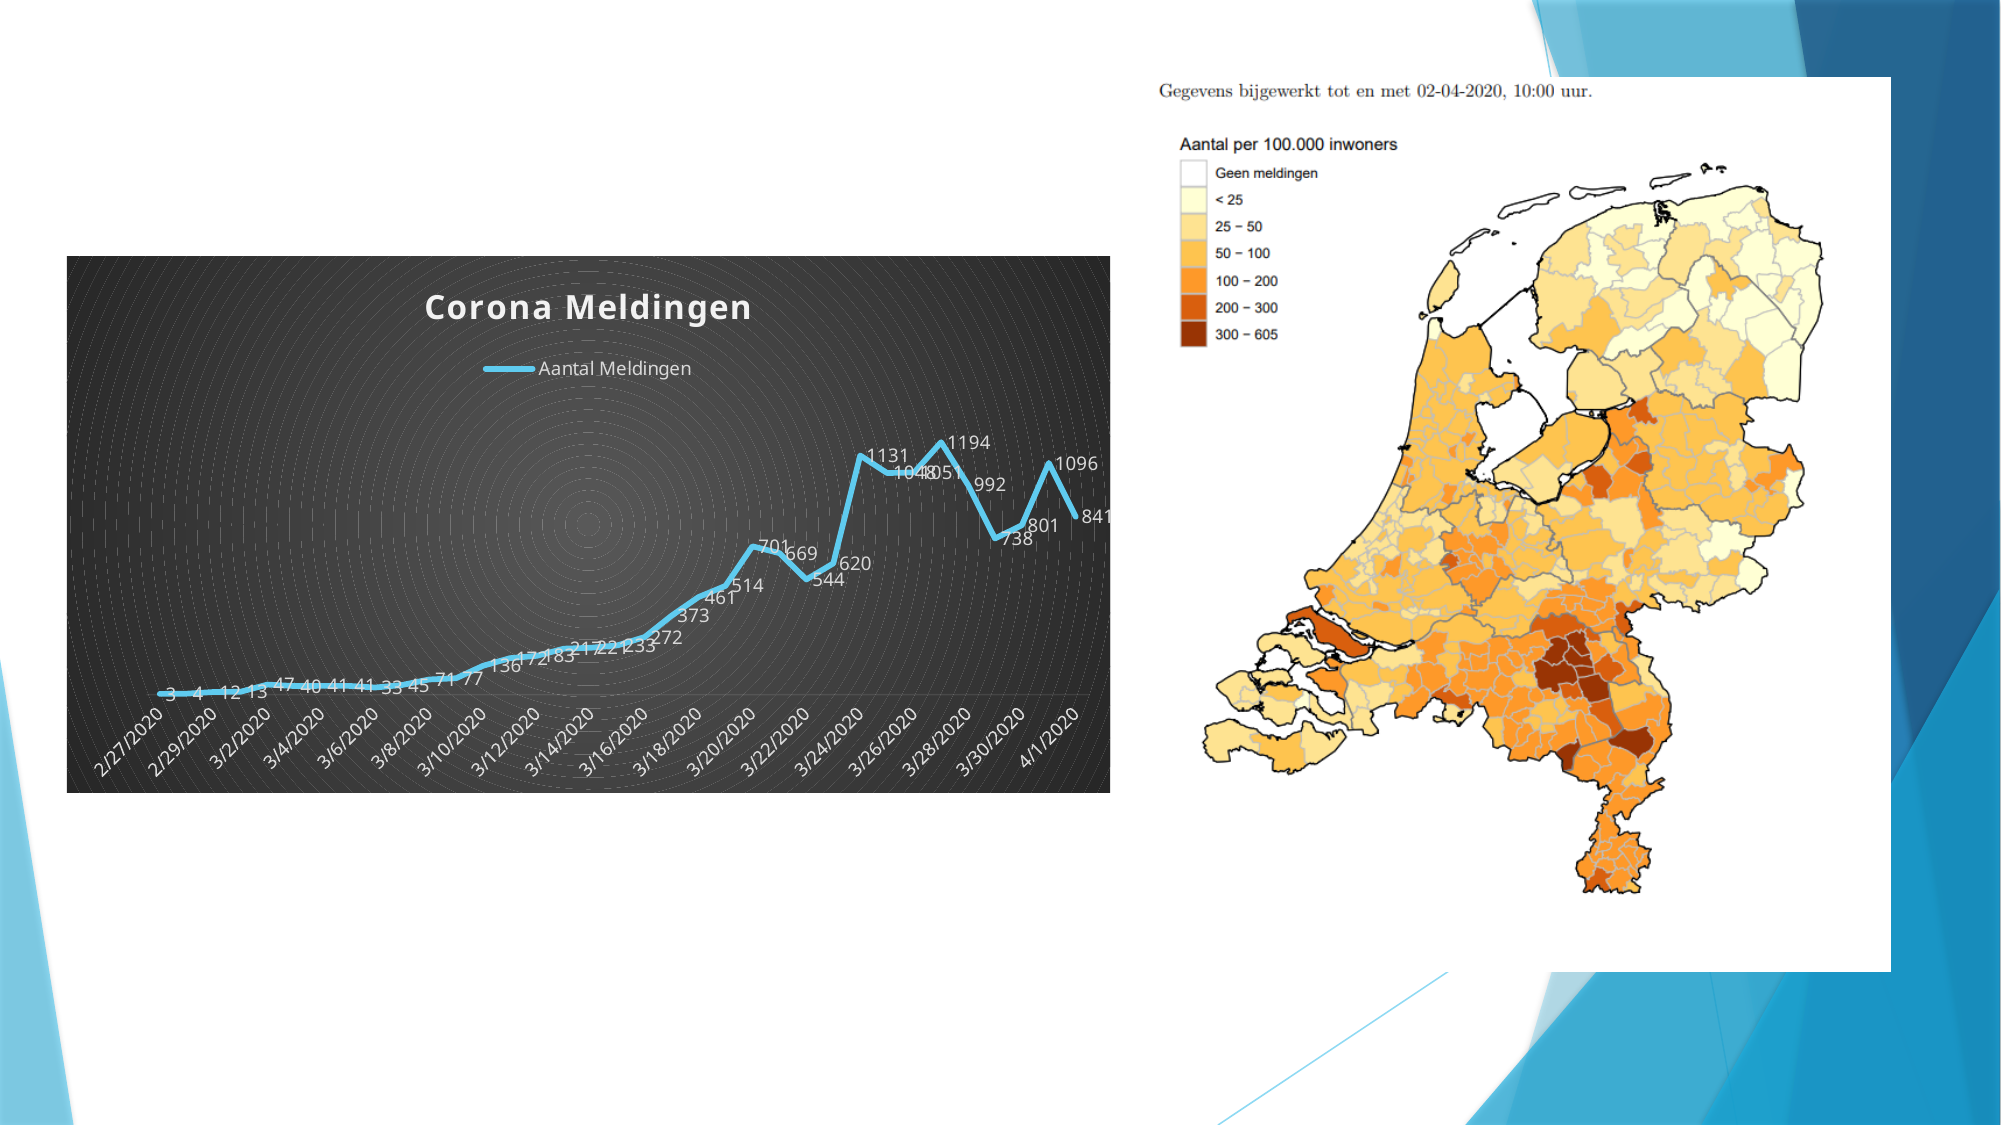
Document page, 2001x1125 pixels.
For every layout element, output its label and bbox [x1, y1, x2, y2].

chart [66, 255, 1115, 794]
picture [1146, 76, 1892, 973]
